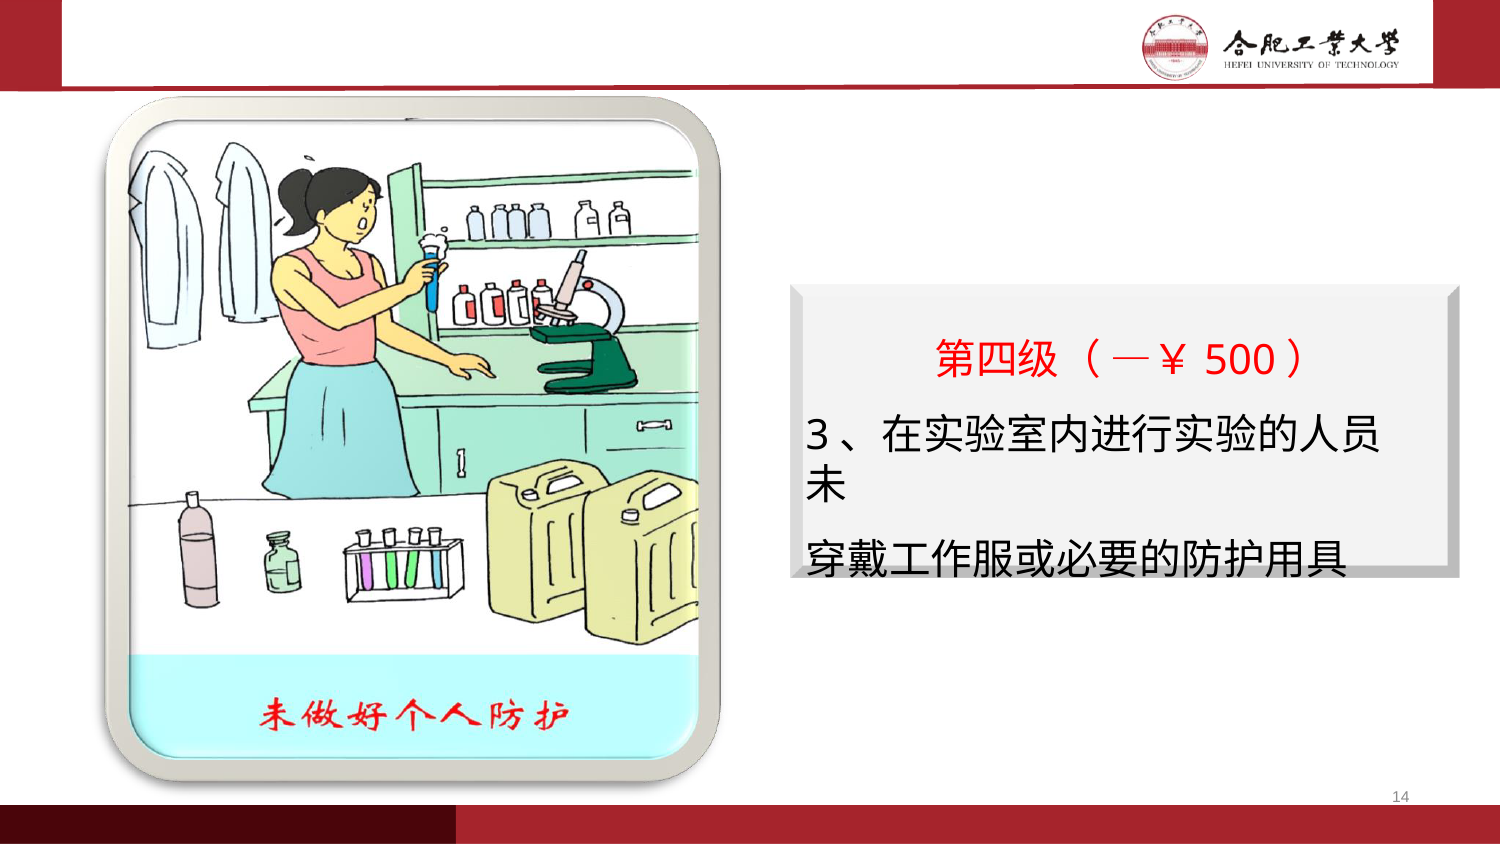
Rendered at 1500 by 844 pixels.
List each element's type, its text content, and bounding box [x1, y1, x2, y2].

text_box [789, 283, 1460, 578]
text_box 第四级（ —￥500） 3、在实验室内进行实验的人员未 穿戴工作服或必要的防护用具 [803, 305, 1417, 583]
picture [1141, 13, 1209, 81]
picture [1223, 23, 1399, 68]
text_box [83, 84, 733, 805]
